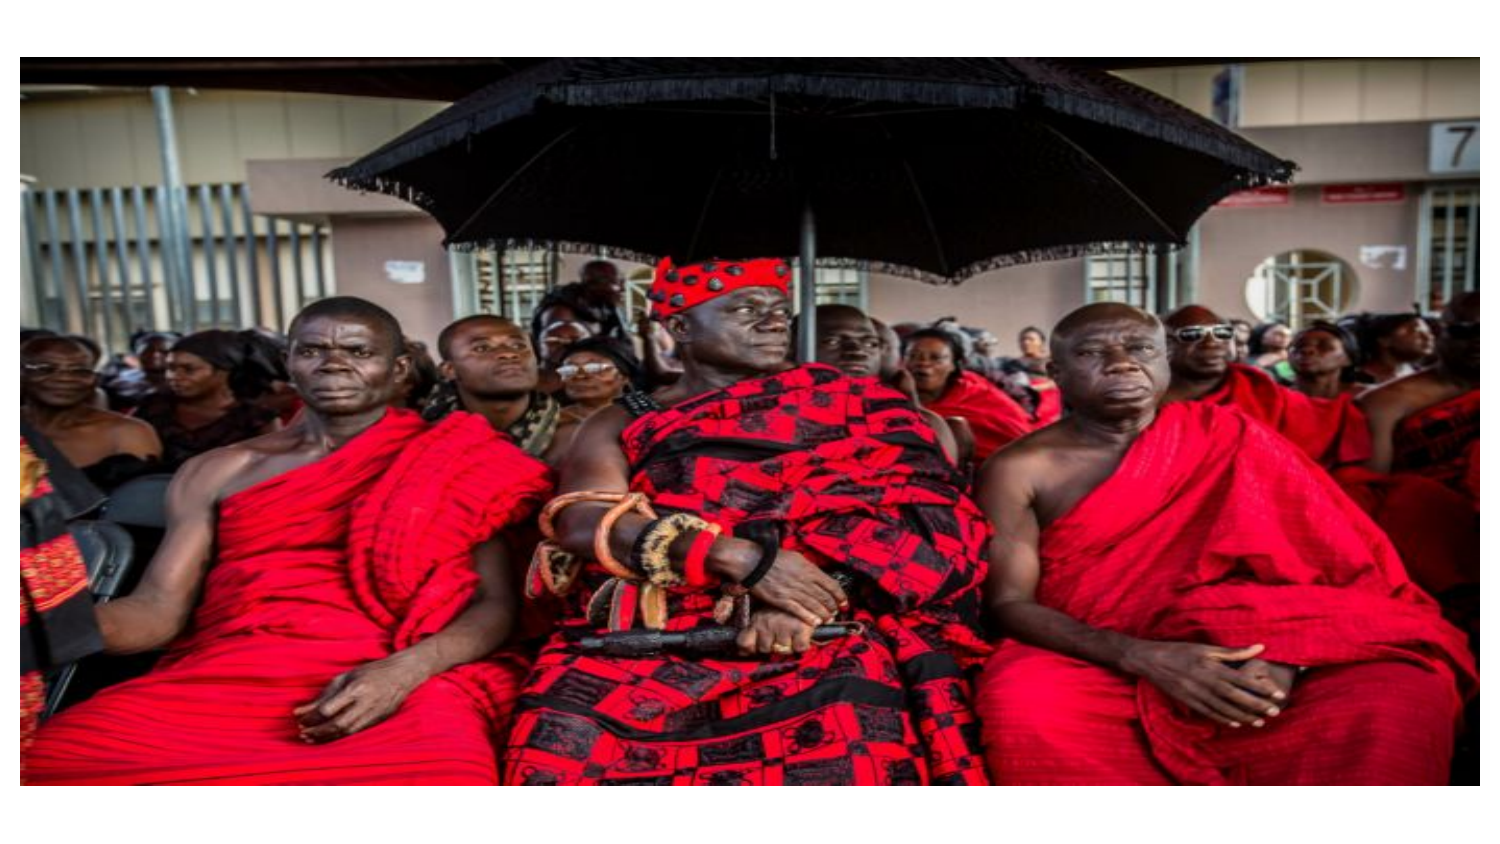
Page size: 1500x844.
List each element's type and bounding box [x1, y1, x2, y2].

picture [20, 57, 1480, 787]
